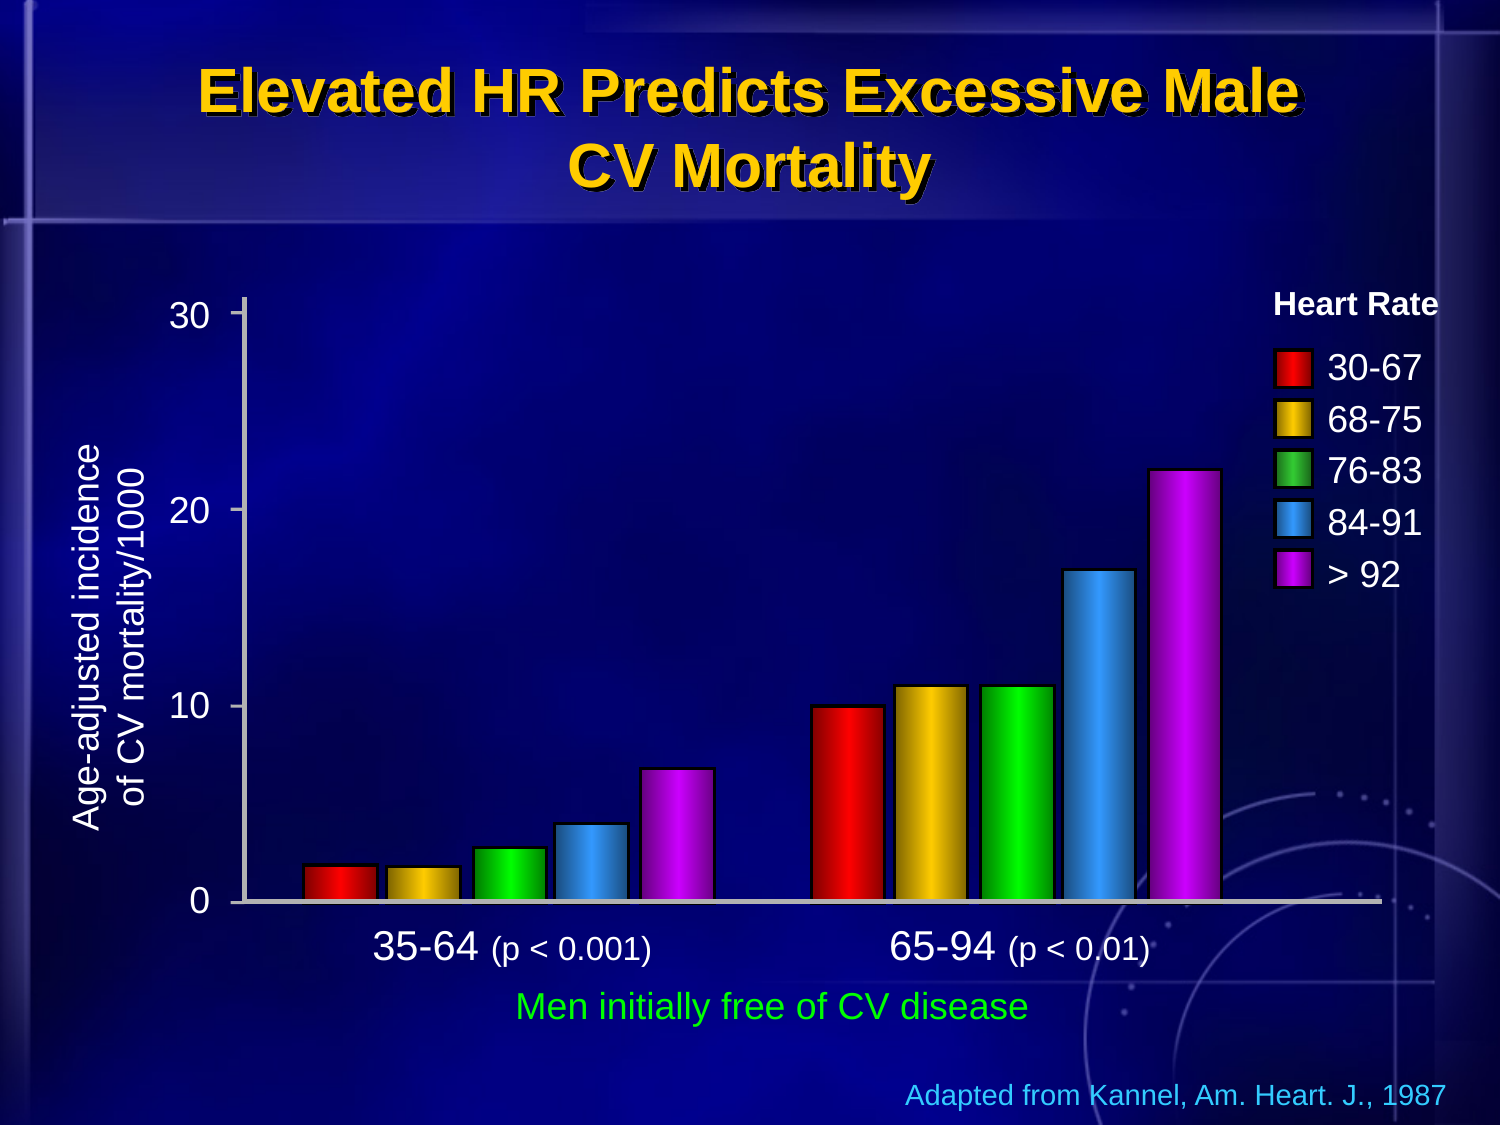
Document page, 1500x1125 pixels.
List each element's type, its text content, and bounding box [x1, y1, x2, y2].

text_box Men initially free of CV disease [500, 974, 1045, 1035]
text_box Age-adjusted incidence of CV mortality/1000 [62, 425, 137, 850]
text_box [980, 685, 1055, 727]
text_box [1275, 350, 1312, 388]
text_box [244, 296, 1382, 902]
text_box [1148, 469, 1222, 816]
text_box 35-64 (p < 0.001) [362, 924, 663, 963]
text_box [1062, 569, 1136, 770]
text_box Heart Rate [1249, 274, 1463, 330]
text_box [230, 312, 245, 903]
text_box [1275, 500, 1313, 538]
text_box 30 20 10 0 [137, 312, 225, 900]
text_box Adapted from Kannel, Am. Heart. J., 1987 [887, 1074, 1463, 1113]
text_box [1275, 399, 1312, 438]
title Elevated HR Predicts Excessive Male CV Mortality [149, 74, 1351, 176]
text_box [1275, 450, 1312, 488]
text_box [1275, 549, 1313, 588]
text_box 30-67 68-75 76-83 84-91 > 92 [1312, 340, 1438, 591]
picture [0, 0, 1500, 1125]
text_box 65-94 (p < 0.01) [870, 924, 1170, 963]
